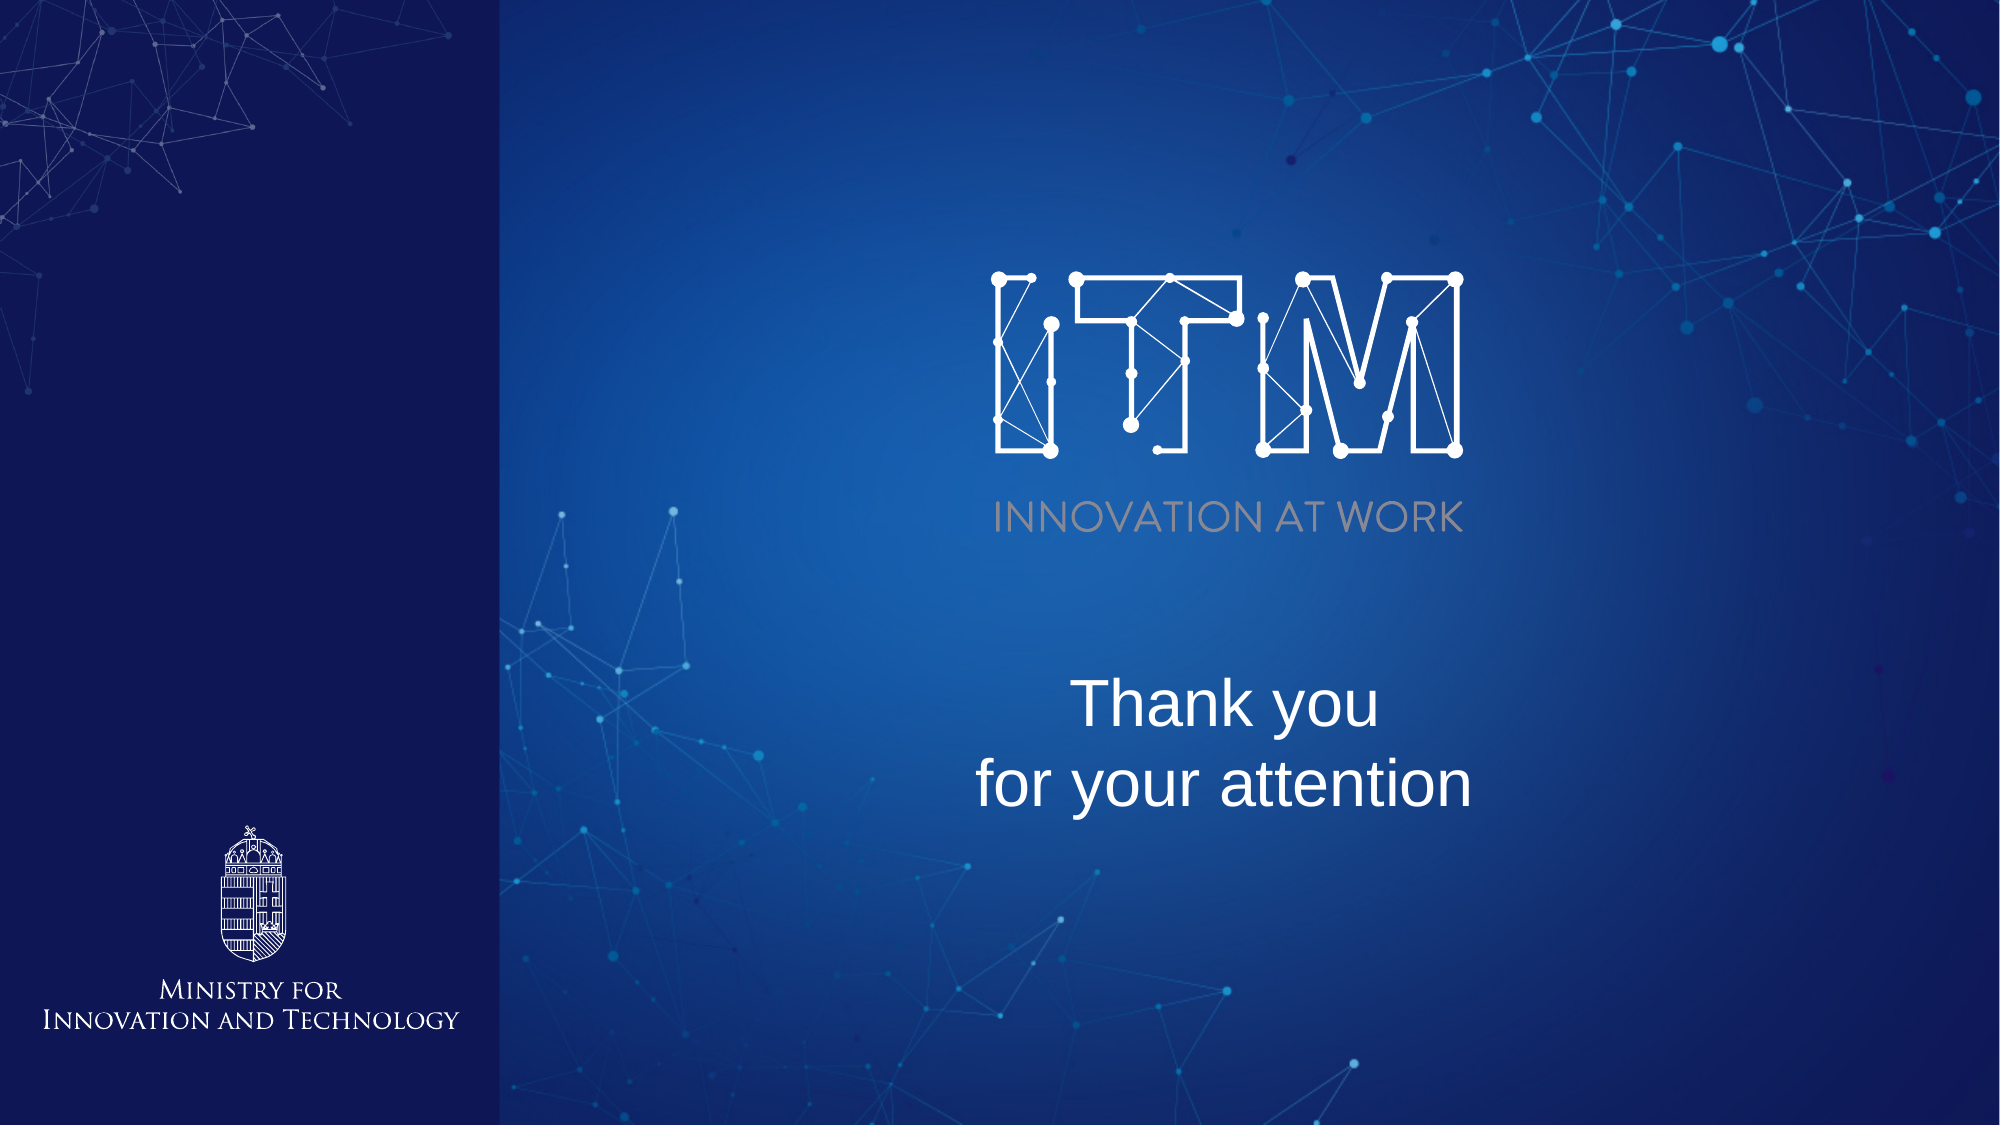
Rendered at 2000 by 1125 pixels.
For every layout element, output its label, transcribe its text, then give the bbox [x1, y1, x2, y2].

picture [500, 0, 2000, 1125]
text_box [937, 227, 1517, 576]
text_box Thank you for your attention [787, 624, 1663, 850]
